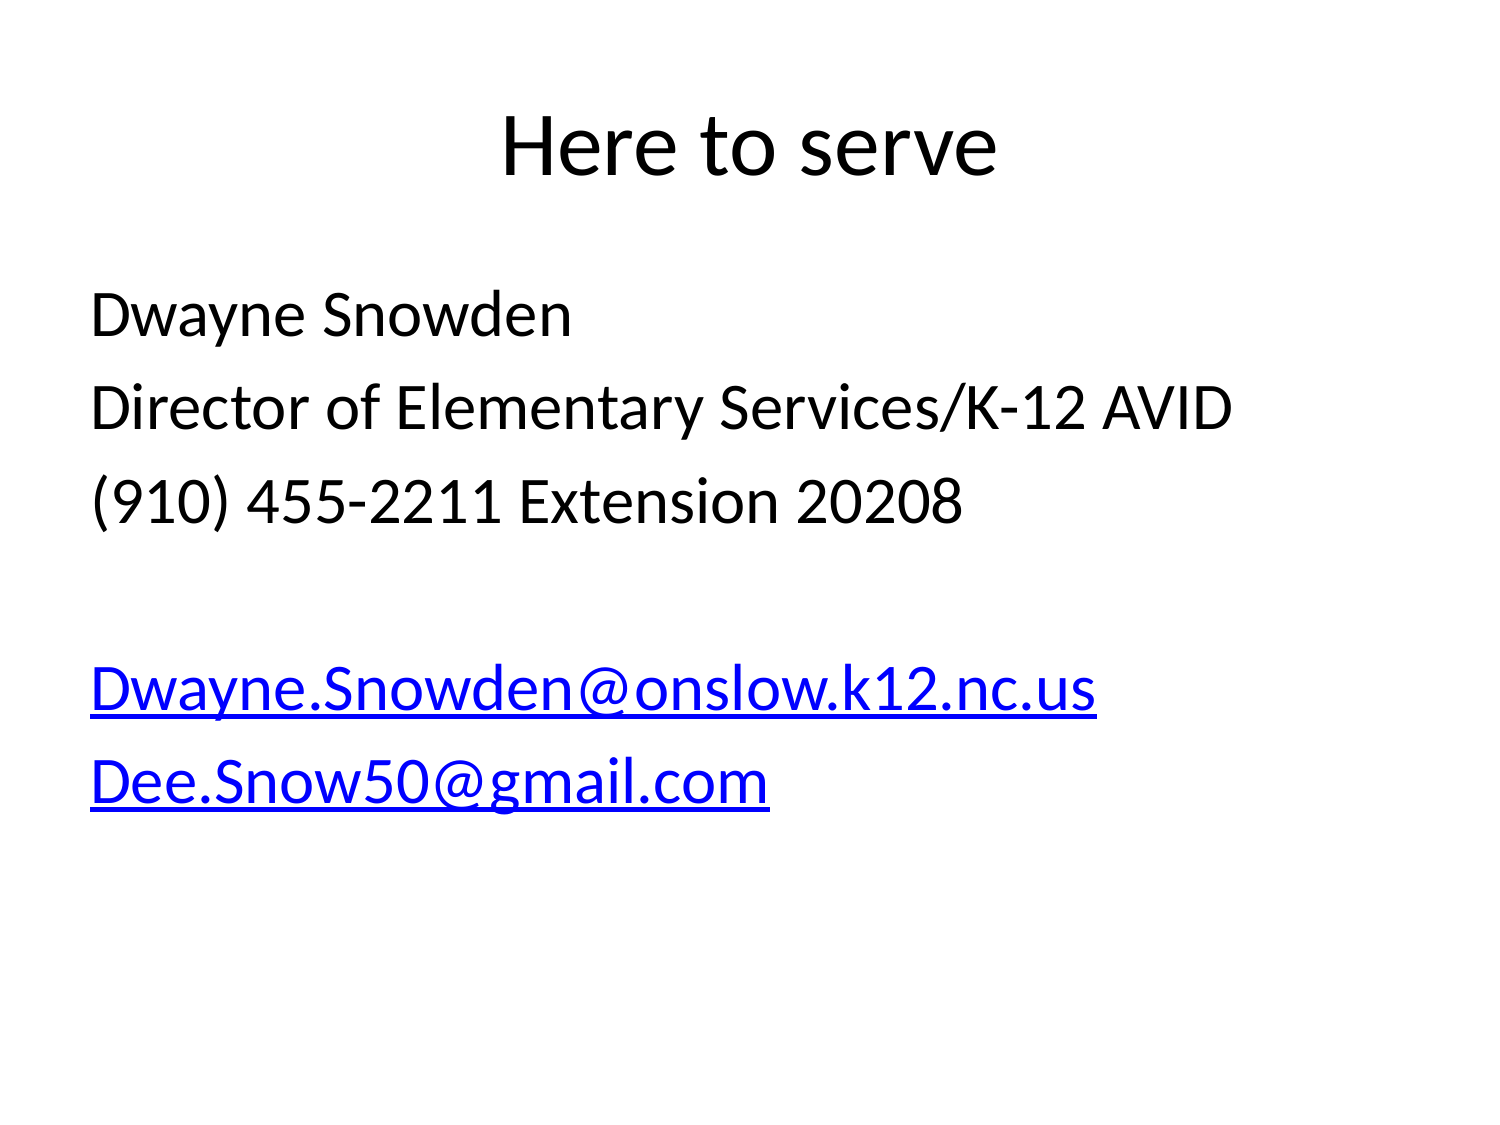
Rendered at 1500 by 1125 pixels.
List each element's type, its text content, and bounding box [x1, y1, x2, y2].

list Dwayne Snowden Director of Elementary Services/K-12 AVID (910) 455-2211 Extension 20208 Dwayne.Snowden@onslow.k12.nc.us Dee.Snow50@gmail.com [75, 262, 1425, 1005]
title Here to serve [75, 45, 1425, 233]
